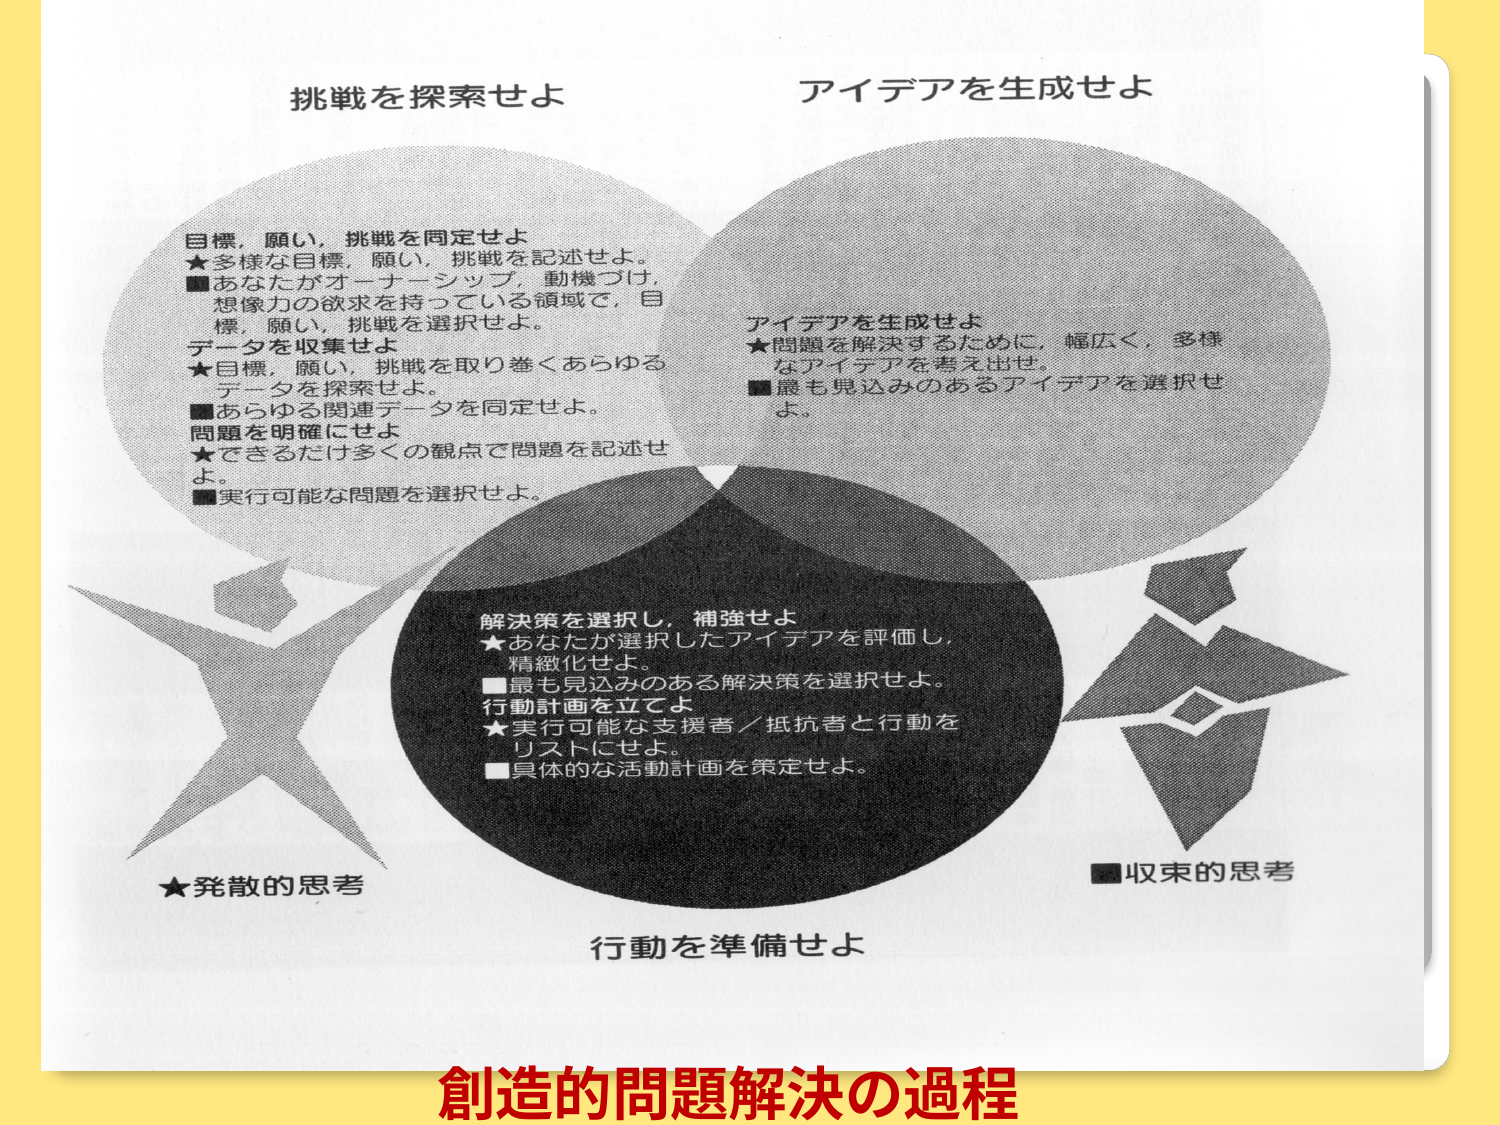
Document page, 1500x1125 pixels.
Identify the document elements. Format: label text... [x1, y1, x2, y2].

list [41, 0, 1424, 1071]
text_box 創造的問題解決の過程 [422, 1085, 1035, 1125]
